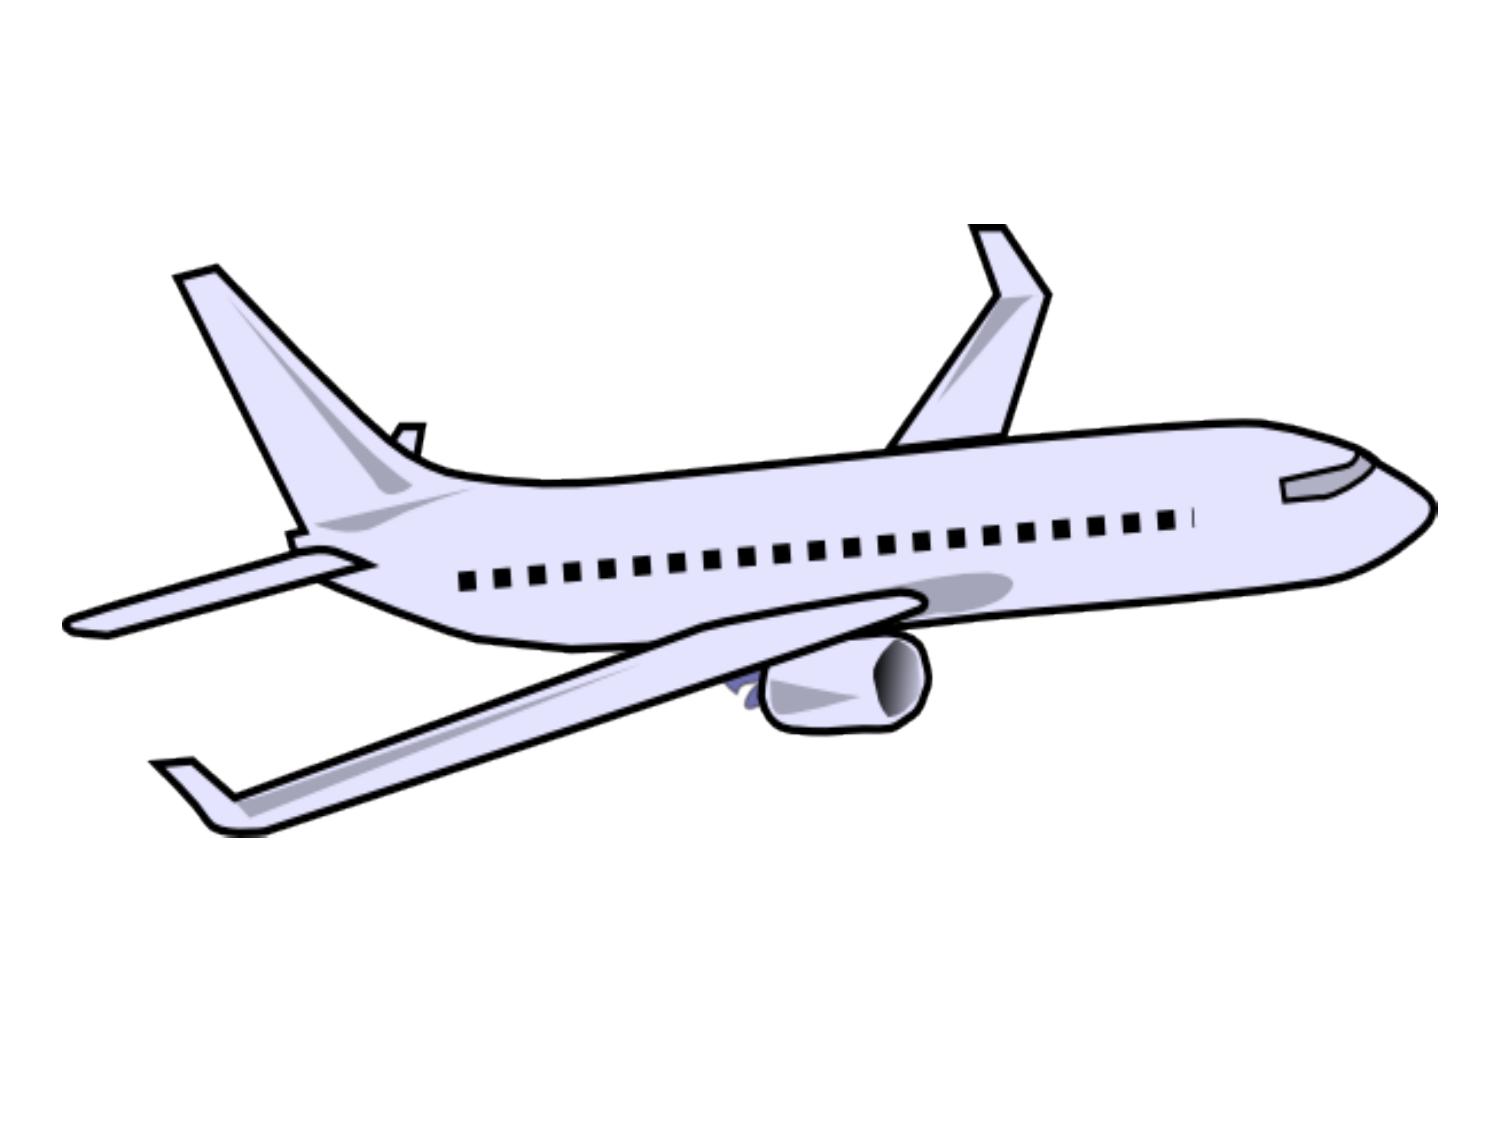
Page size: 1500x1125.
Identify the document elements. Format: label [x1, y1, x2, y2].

picture [62, 224, 1438, 838]
